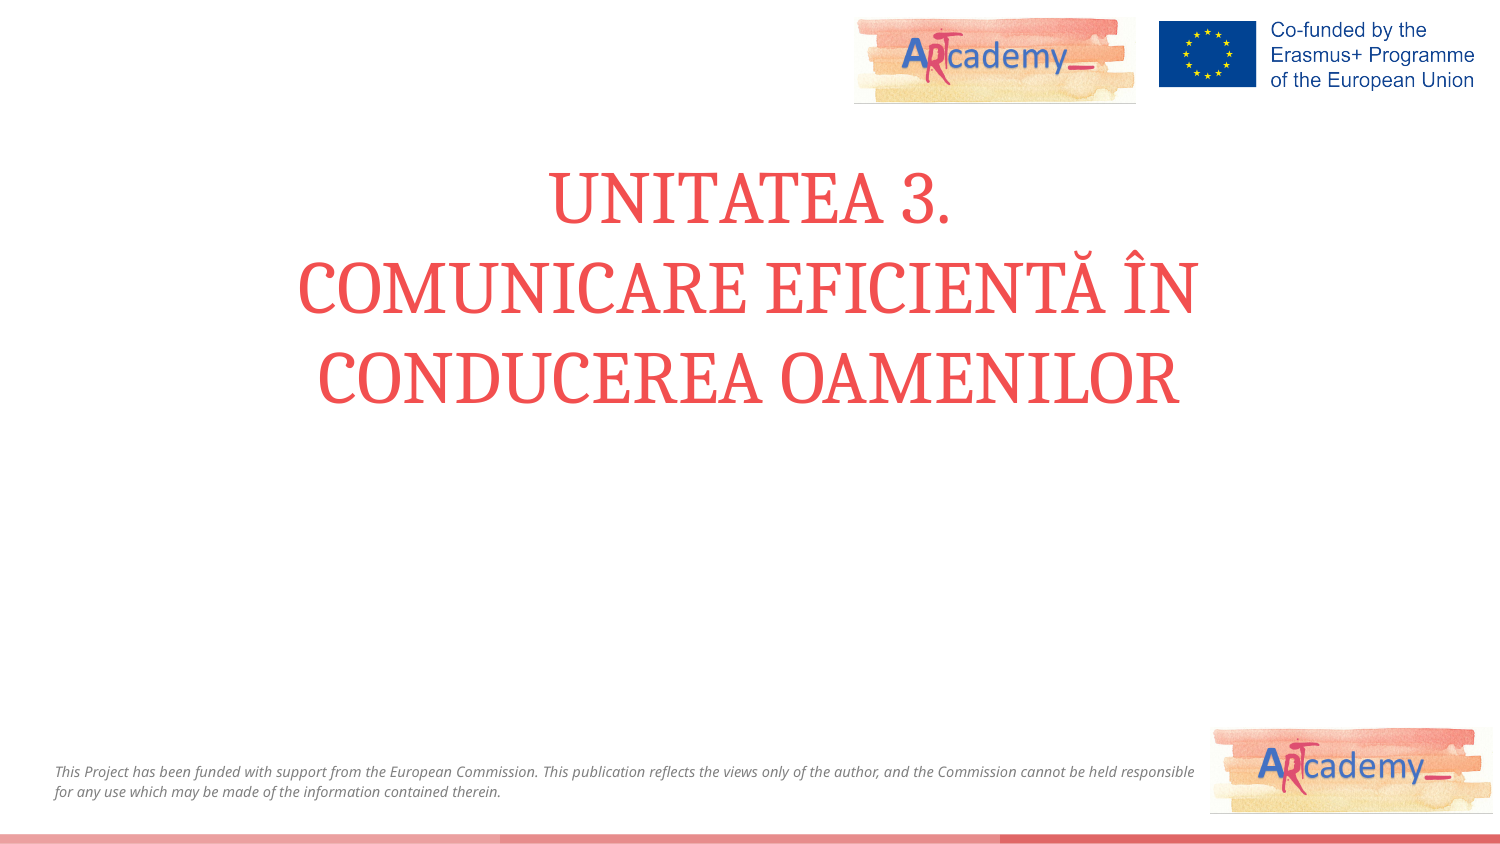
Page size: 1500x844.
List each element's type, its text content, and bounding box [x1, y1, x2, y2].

picture [1158, 21, 1474, 91]
picture [854, 0, 1137, 134]
picture [1210, 709, 1493, 844]
title UNITATEA 3. COMUNICARE EFICIENTĂ ÎN CONDUCEREA OAMENILOR [164, 148, 1336, 434]
text_box This Project has been funded with support from the European Commission. This publication reflects the views only of the author, and the Commission cannot be held responsible for any use which may be made of the information contained therein. [39, 754, 1205, 799]
